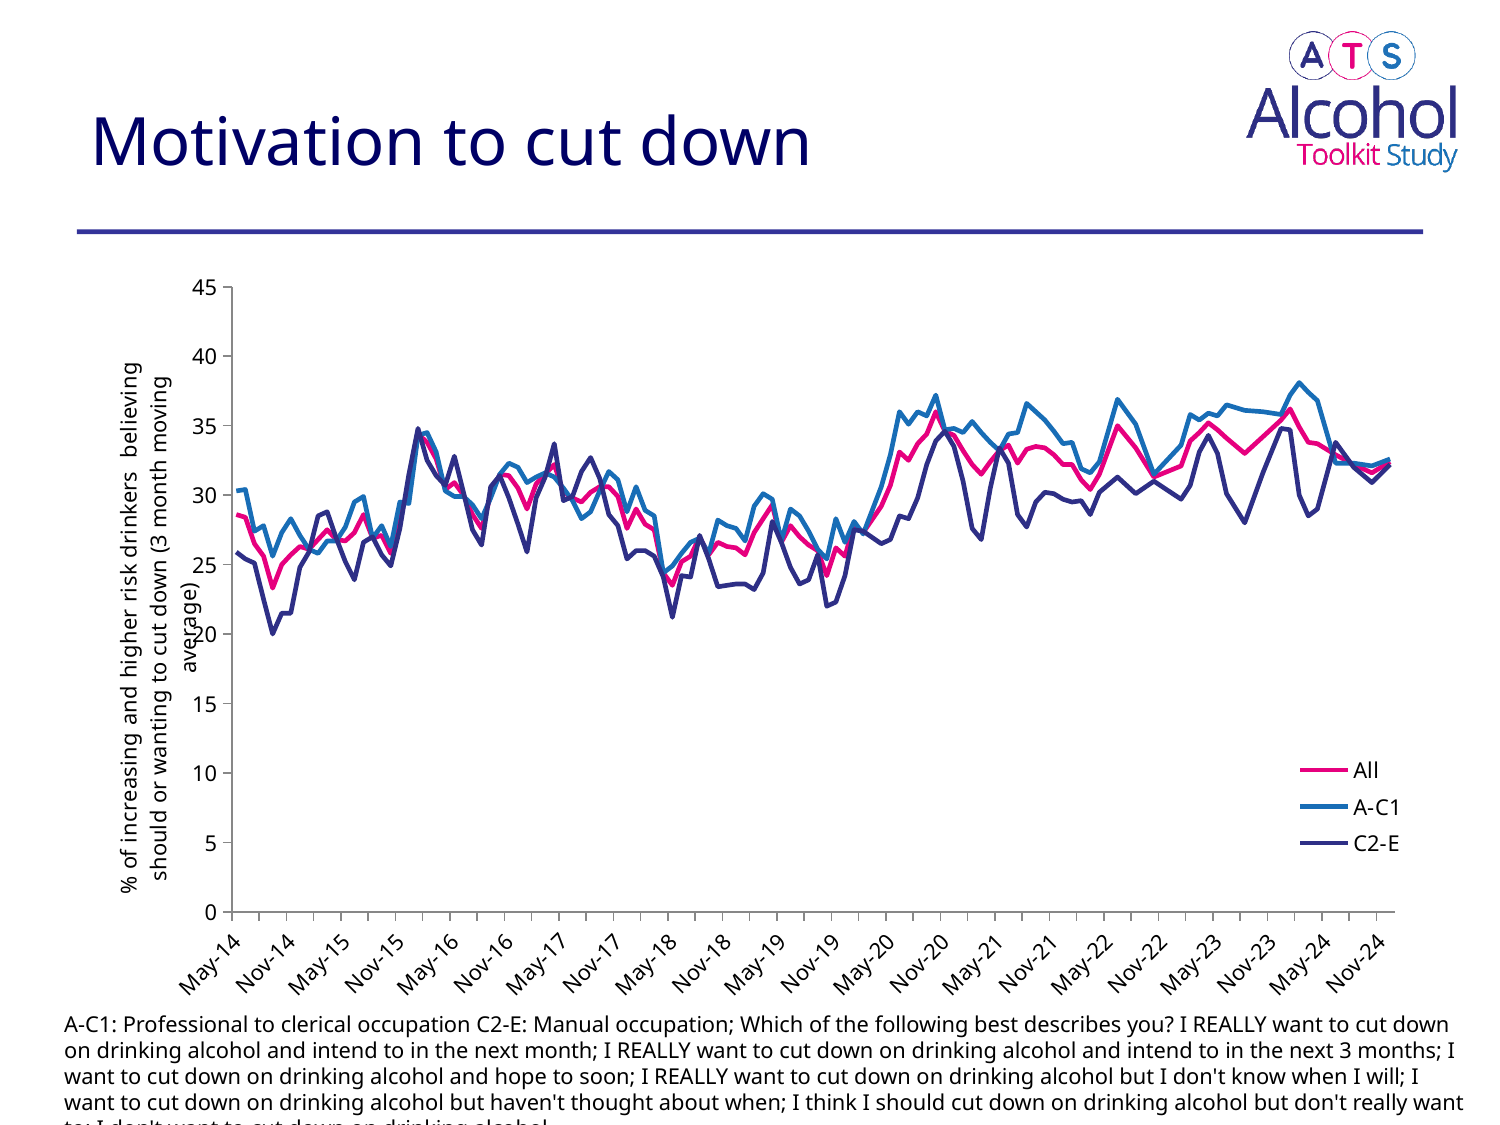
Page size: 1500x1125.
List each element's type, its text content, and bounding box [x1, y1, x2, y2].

title Motivation to cut down [75, 45, 1258, 233]
picture [1246, 31, 1458, 173]
text_box A-C1: Professional to clerical occupation C2-E: Manual occupation; Which of the following best describes you? I REALLY want to cut down on drinking alcohol and intend to in the next month; I REALLY want to cut down on drinking alcohol and intend to in the next 3 months; I want to cut down on drinking alcohol and hope to soon; I REALLY want to cut down on drinking alcohol but I don't know when I will; I want to cut down on drinking alcohol but haven't thought about when; I think I should cut down on drinking alcohol but don't really want to; I don't want to cut down on drinking alcohol [49, 1002, 1487, 1125]
chart [74, 262, 1426, 1006]
